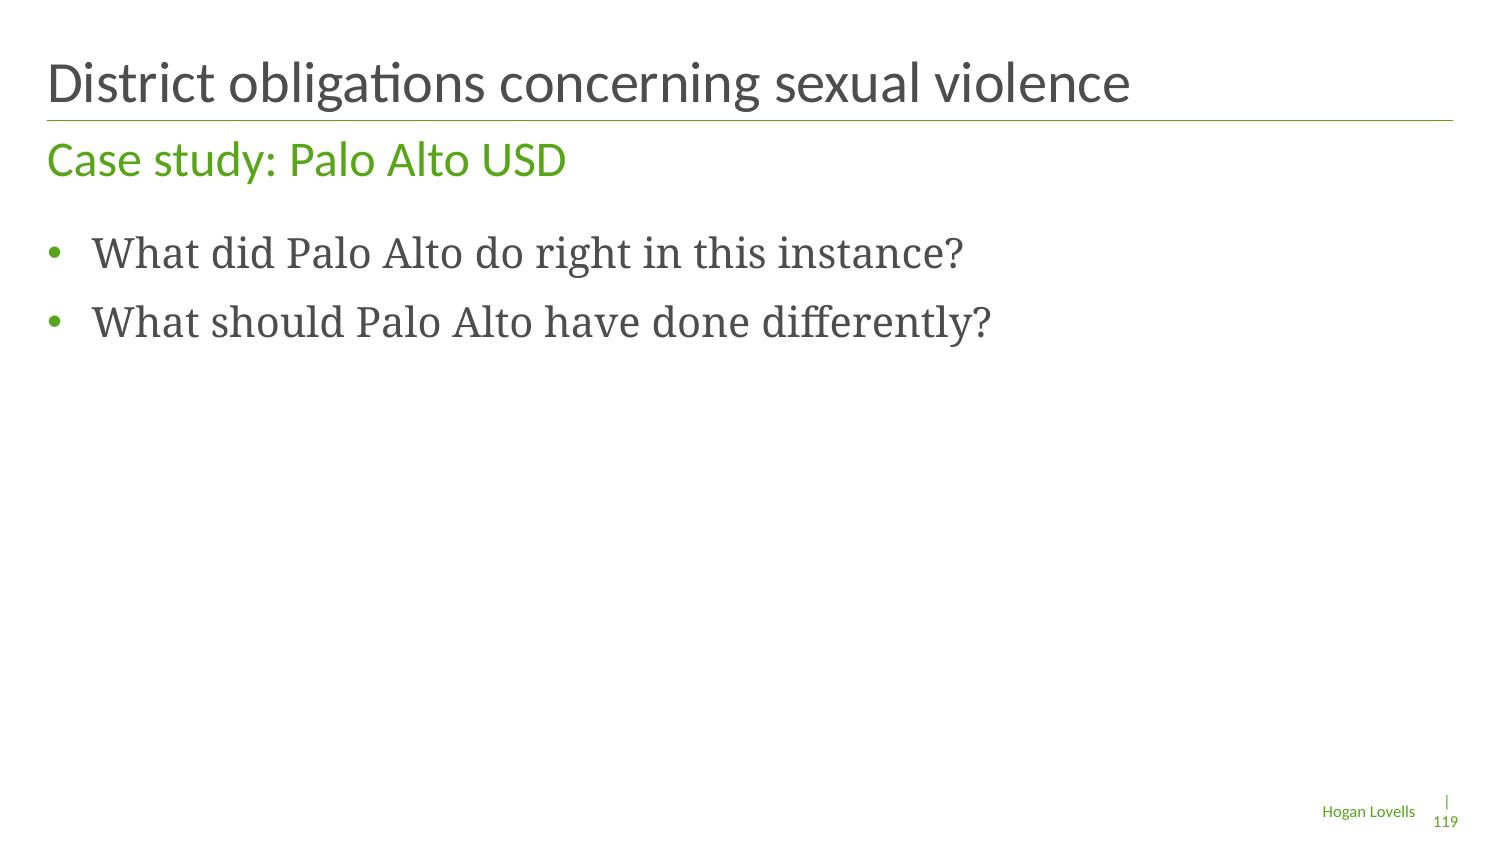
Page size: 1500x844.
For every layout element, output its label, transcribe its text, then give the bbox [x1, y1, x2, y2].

list Case study: Palo Alto USD [46, 121, 1454, 195]
slide_number | 119 [1426, 793, 1474, 829]
list What did Palo Alto do right in this instance? What should Palo Alto have done differently? [46, 220, 1456, 793]
title District obligations concerning sexual violence [46, 46, 1454, 121]
footer Hogan Lovells [940, 793, 1416, 829]
